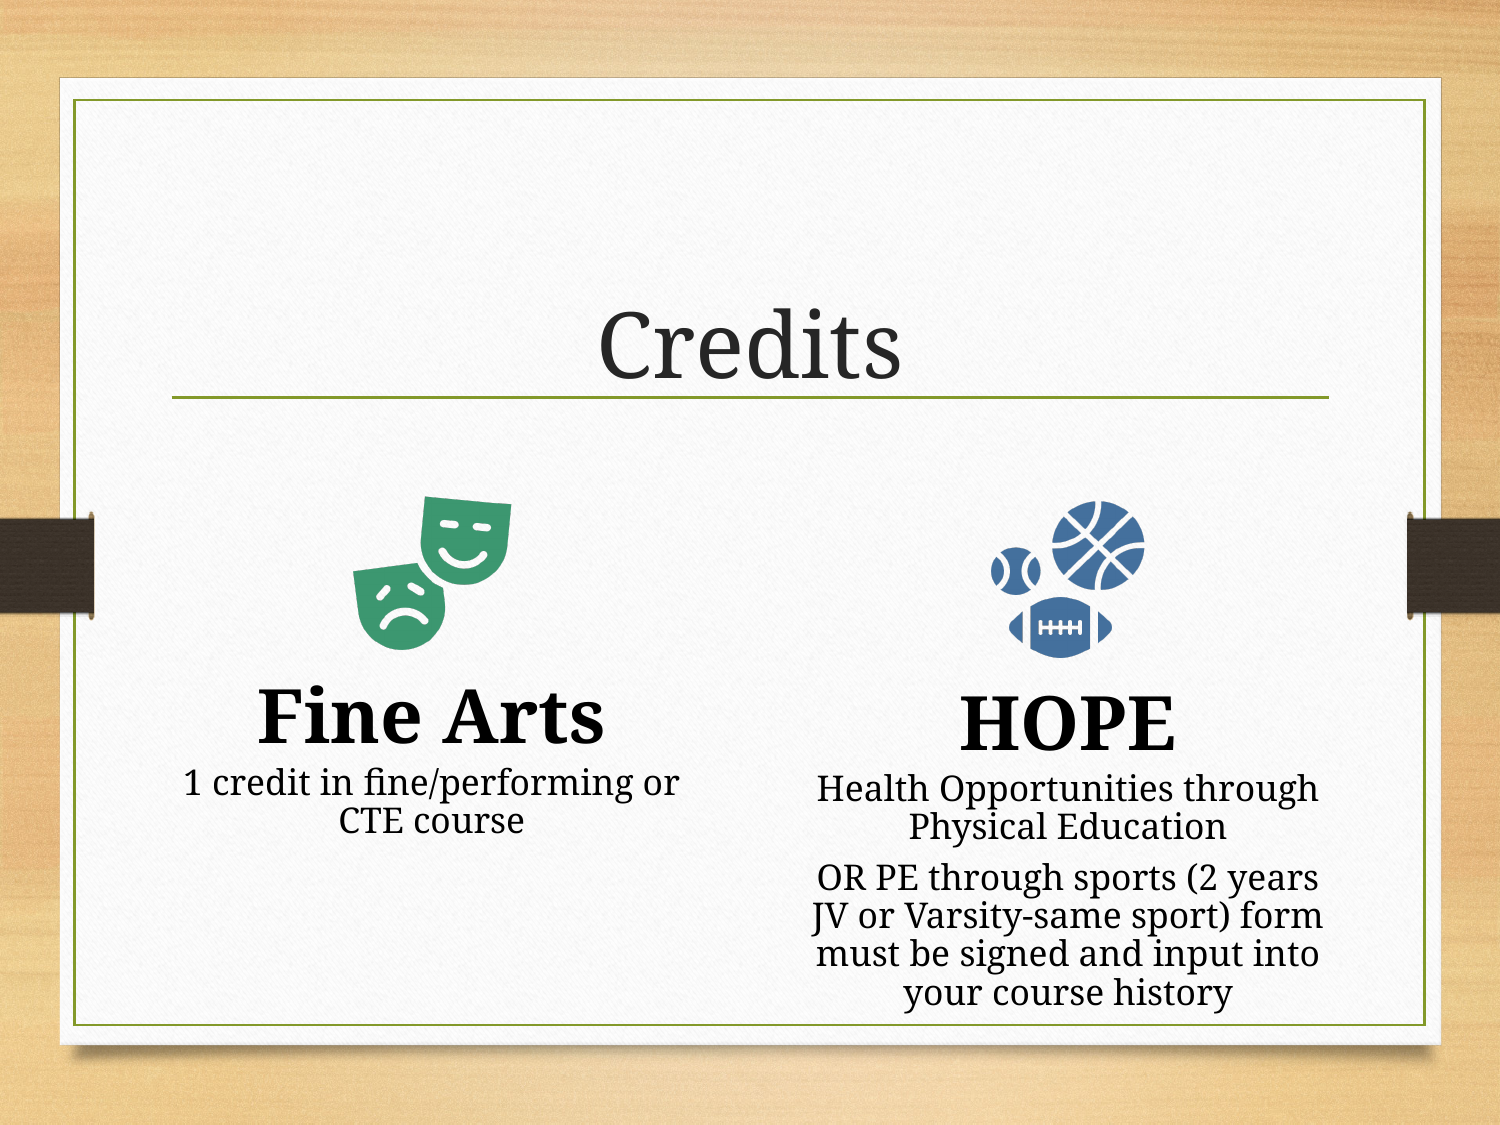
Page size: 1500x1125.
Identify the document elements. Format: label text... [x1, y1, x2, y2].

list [159, 481, 1341, 836]
title Credits [159, 261, 1341, 422]
picture [0, 0, 1500, 1125]
